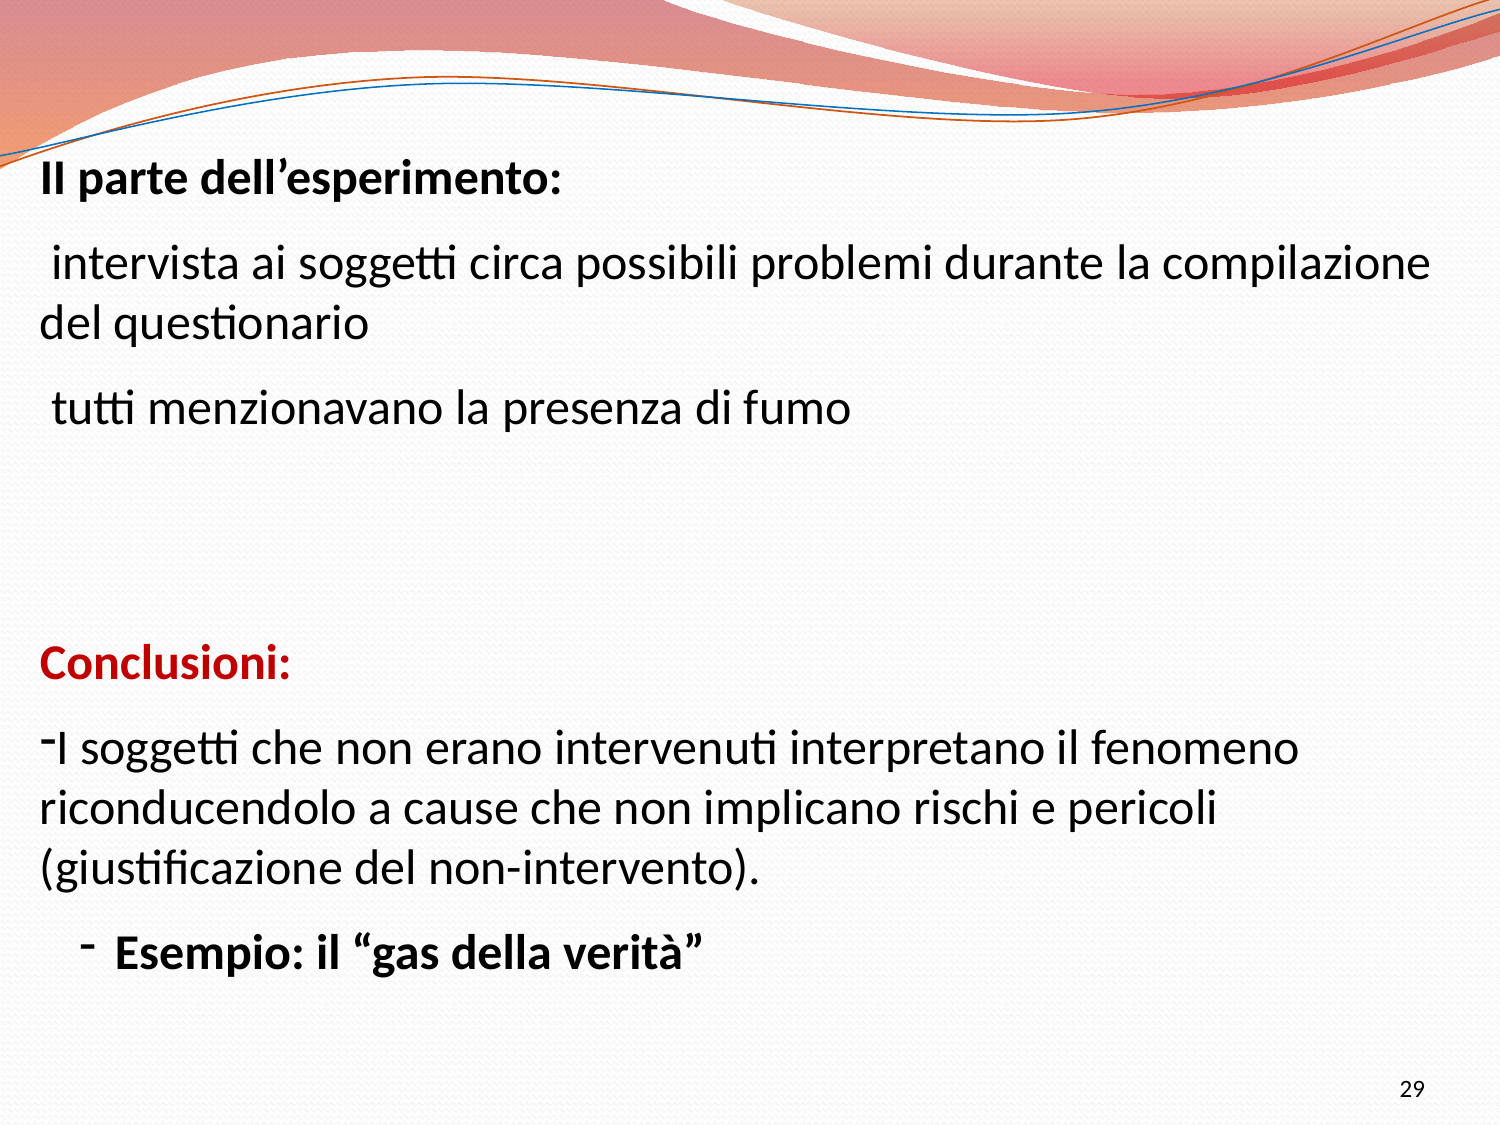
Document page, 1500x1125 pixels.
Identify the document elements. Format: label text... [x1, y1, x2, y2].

slide_number 29 [1299, 1042, 1425, 1103]
text_box II parte dell’esperimento: intervista ai soggetti circa possibili problemi durante la compilazione del questionario tutti menzionavano la presenza di fumo Conclusioni: I soggetti che non erano intervenuti interpretano il fenomeno riconducendolo a cause che non implicano rischi e pericoli (giustificazione del non-intervento). Esempio: il “gas della verità” [24, 137, 1500, 987]
